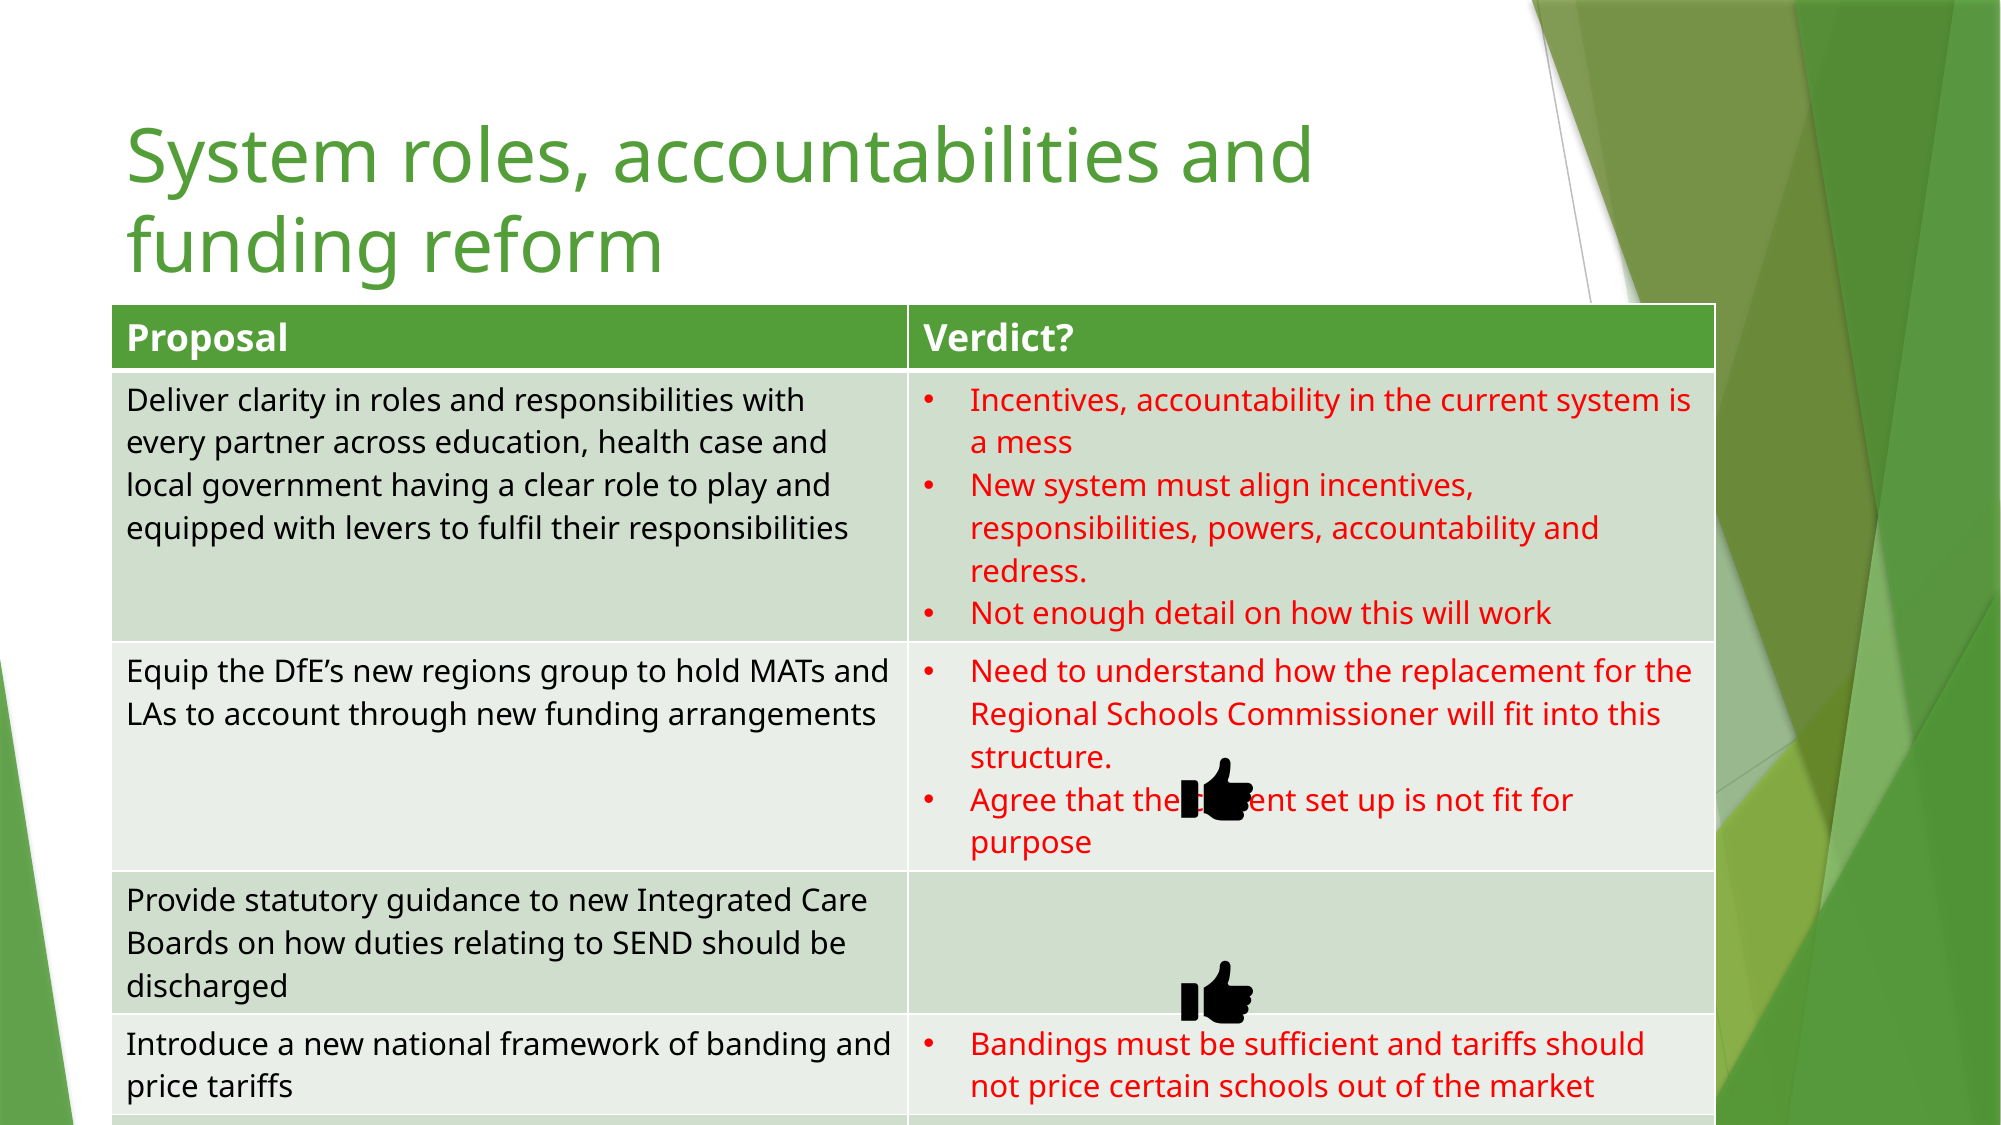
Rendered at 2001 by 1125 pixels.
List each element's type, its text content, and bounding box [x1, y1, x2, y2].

table_cell Provide statutory guidance to new Integrated Care Boards on how duties relating to SEND should be discharged [112, 872, 907, 1013]
table_cell Incentives, accountability in the current system is a mess New system must align incentives, responsibilities, powers, accountability and redress. Not enough detail on how this will work [909, 373, 1714, 641]
table_cell Equip the DfE’s new regions group to hold MATs and LAs to account through new funding arrangements [112, 643, 907, 870]
table_header Proposal [112, 305, 907, 368]
picture [1174, 745, 1261, 832]
table_header Verdict? [909, 305, 1714, 368]
table_cell Deliver clarity in roles and responsibilities with every partner across education, health case and local government having a clear role to play and equipped with levers to fulfil their responsibilities [112, 373, 907, 641]
table_cell Work with Ofsted and CQC to deliver a new local area inspection framework [112, 1115, 907, 1125]
table_cell Need to understand how the replacement for the Regional Schools Commissioner will fit into this structure. Agree that the current set up is not fit for purpose [909, 643, 1714, 870]
picture [1174, 948, 1261, 1035]
title System roles, accountabilities and funding reform [111, 99, 1522, 303]
table_cell [909, 1115, 1714, 1125]
table_cell Introduce a new national framework of banding and price tariffs [112, 1015, 907, 1114]
table_cell Bandings must be sufficient and tariffs should not price certain schools out of the market [909, 1015, 1714, 1114]
table_cell [909, 872, 1714, 1013]
